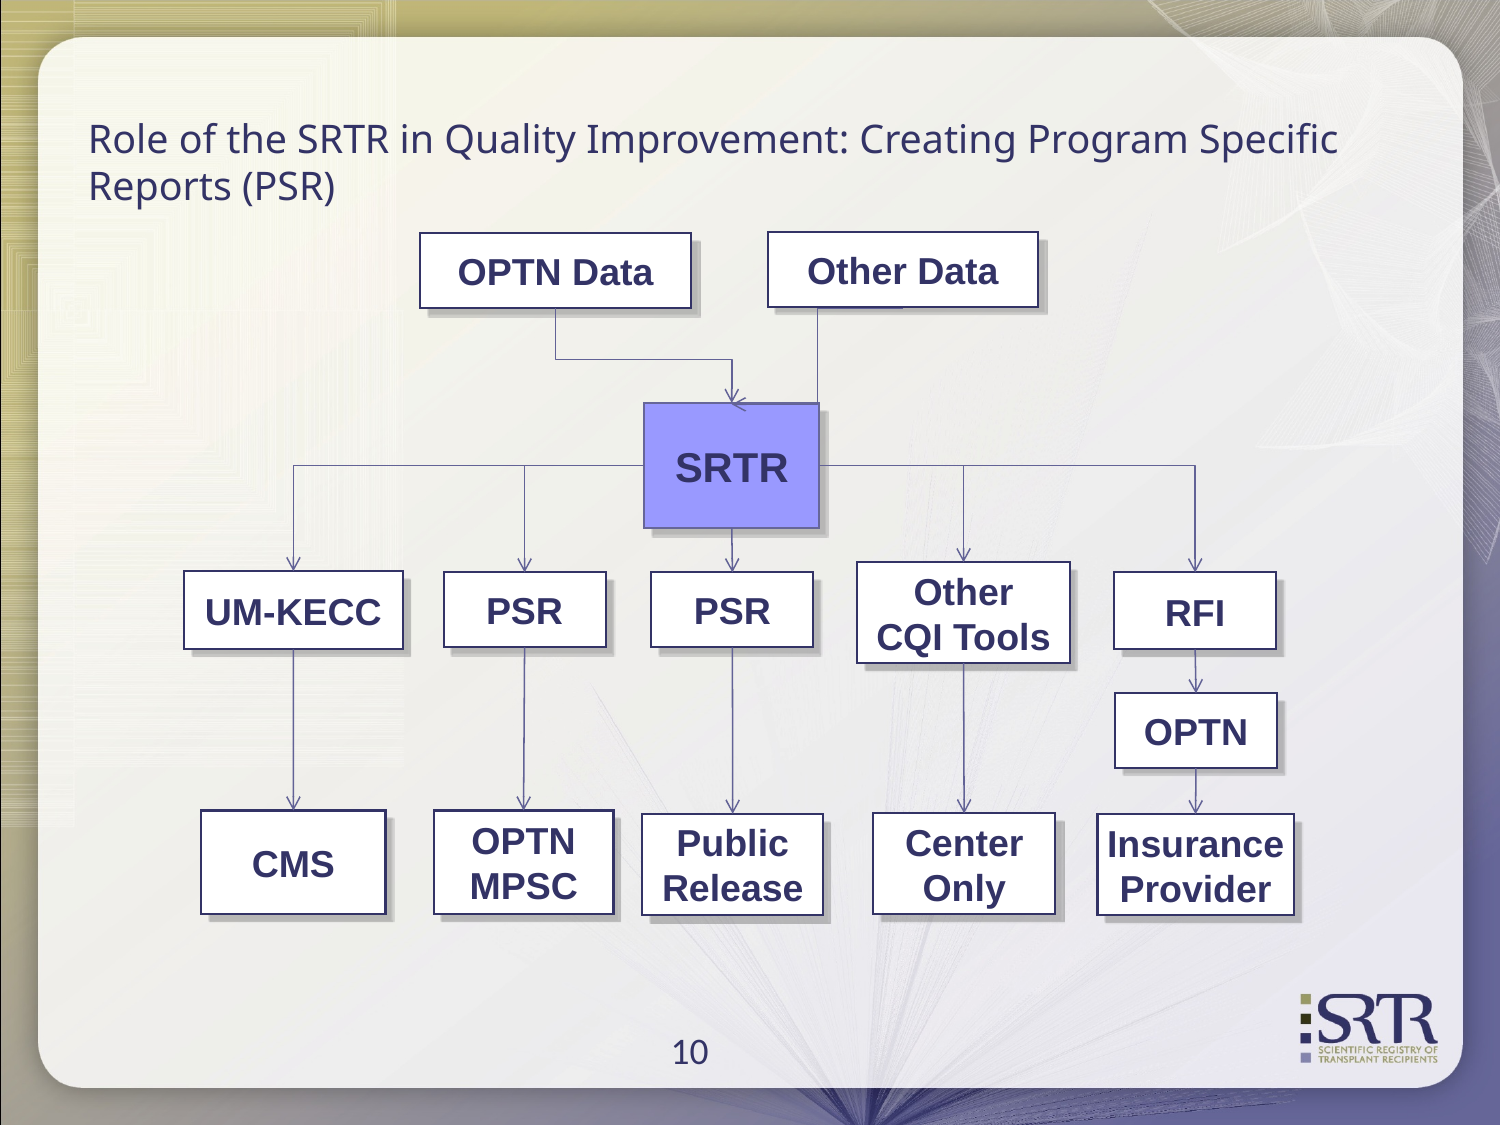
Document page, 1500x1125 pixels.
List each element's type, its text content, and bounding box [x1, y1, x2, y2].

text_box PSR [443, 580, 606, 648]
text_box UM-KECC [183, 571, 403, 650]
text_box OPTN Data [420, 233, 691, 308]
text_box SRTR [644, 402, 820, 528]
text_box OPTN MPSC [433, 810, 614, 915]
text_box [769, 270, 866, 443]
text_box RFI [1114, 572, 1277, 650]
text_box PSR [651, 572, 814, 648]
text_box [596, 267, 692, 444]
text_box Other Data [767, 232, 1039, 308]
title Role of the SRTR in Quality Improvement: Creating Program Specific Reports (PSR) [73, 106, 1424, 216]
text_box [819, 465, 1196, 573]
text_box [293, 465, 522, 572]
text_box Public Release [641, 813, 824, 915]
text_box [819, 465, 964, 563]
text_box OPTN [1115, 693, 1277, 769]
picture [0, 0, 1500, 1125]
text_box CMS [201, 810, 386, 915]
text_box Other CQI Tools [857, 582, 1070, 664]
text_box Insurance Provider [1097, 814, 1294, 916]
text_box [524, 465, 645, 573]
text_box Center Only [873, 813, 1055, 915]
